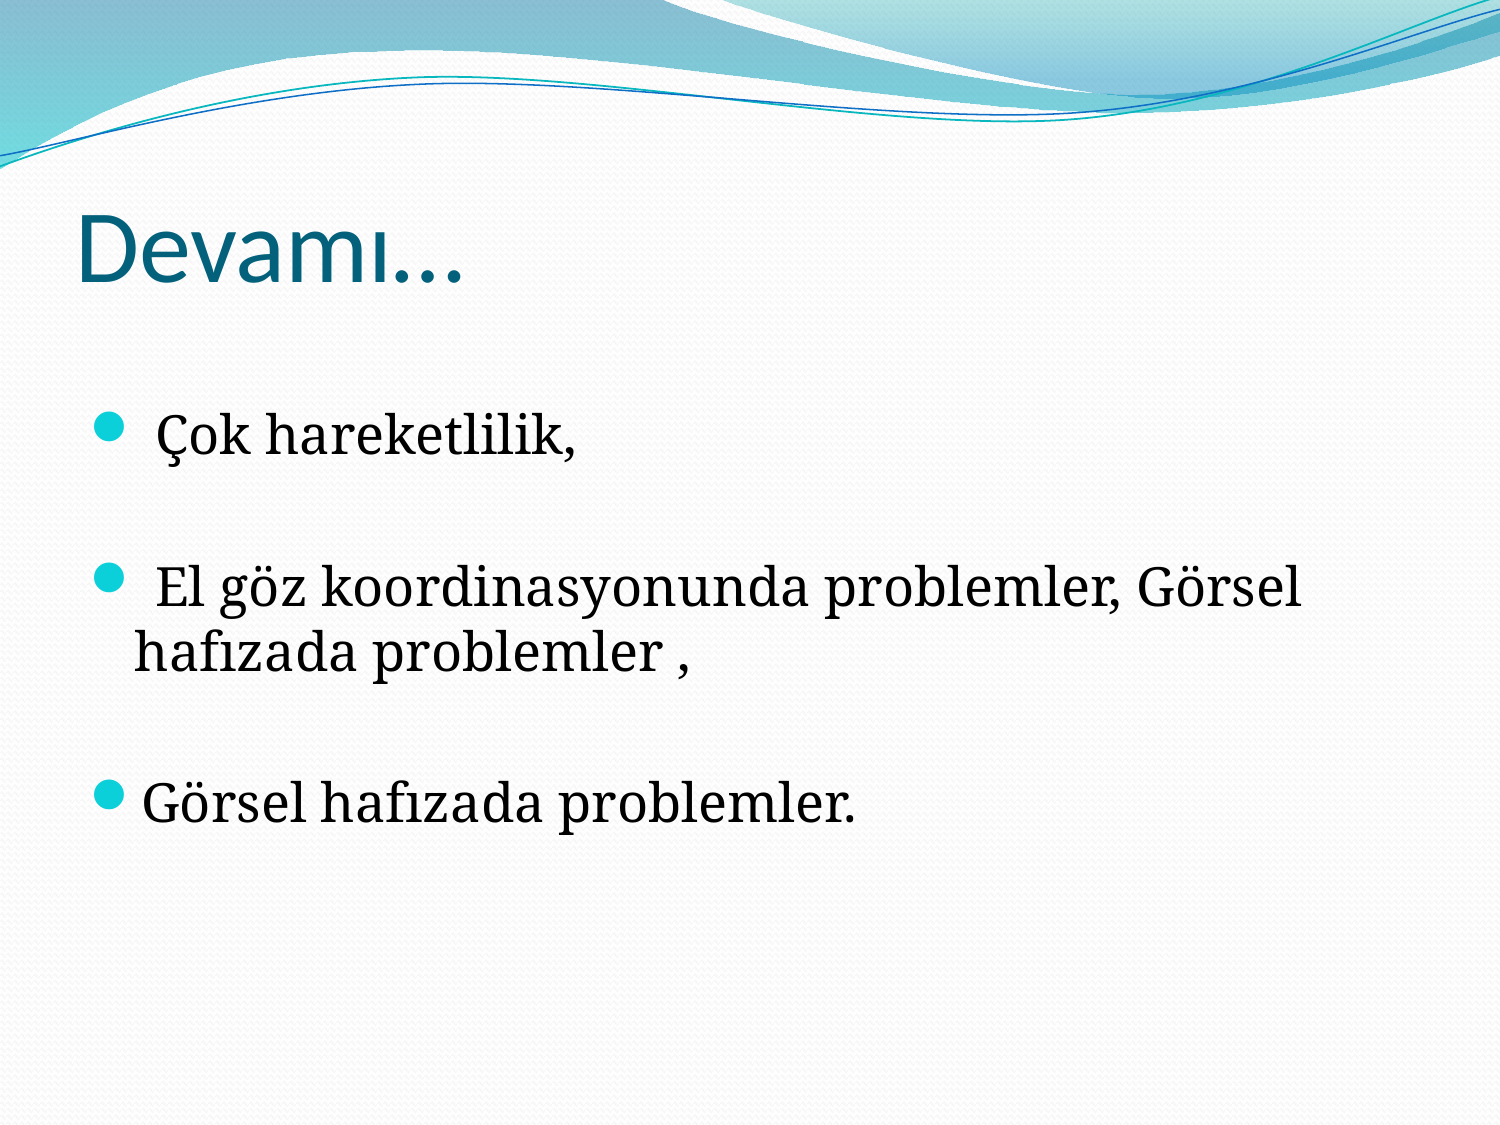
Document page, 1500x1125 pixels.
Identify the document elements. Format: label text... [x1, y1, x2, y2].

list Çok hareketlilik, El göz koordinasyonunda problemler, Görsel hafızada problemler , Görsel hafızada problemler. [75, 317, 1425, 1038]
title Devamı… [75, 115, 1425, 303]
